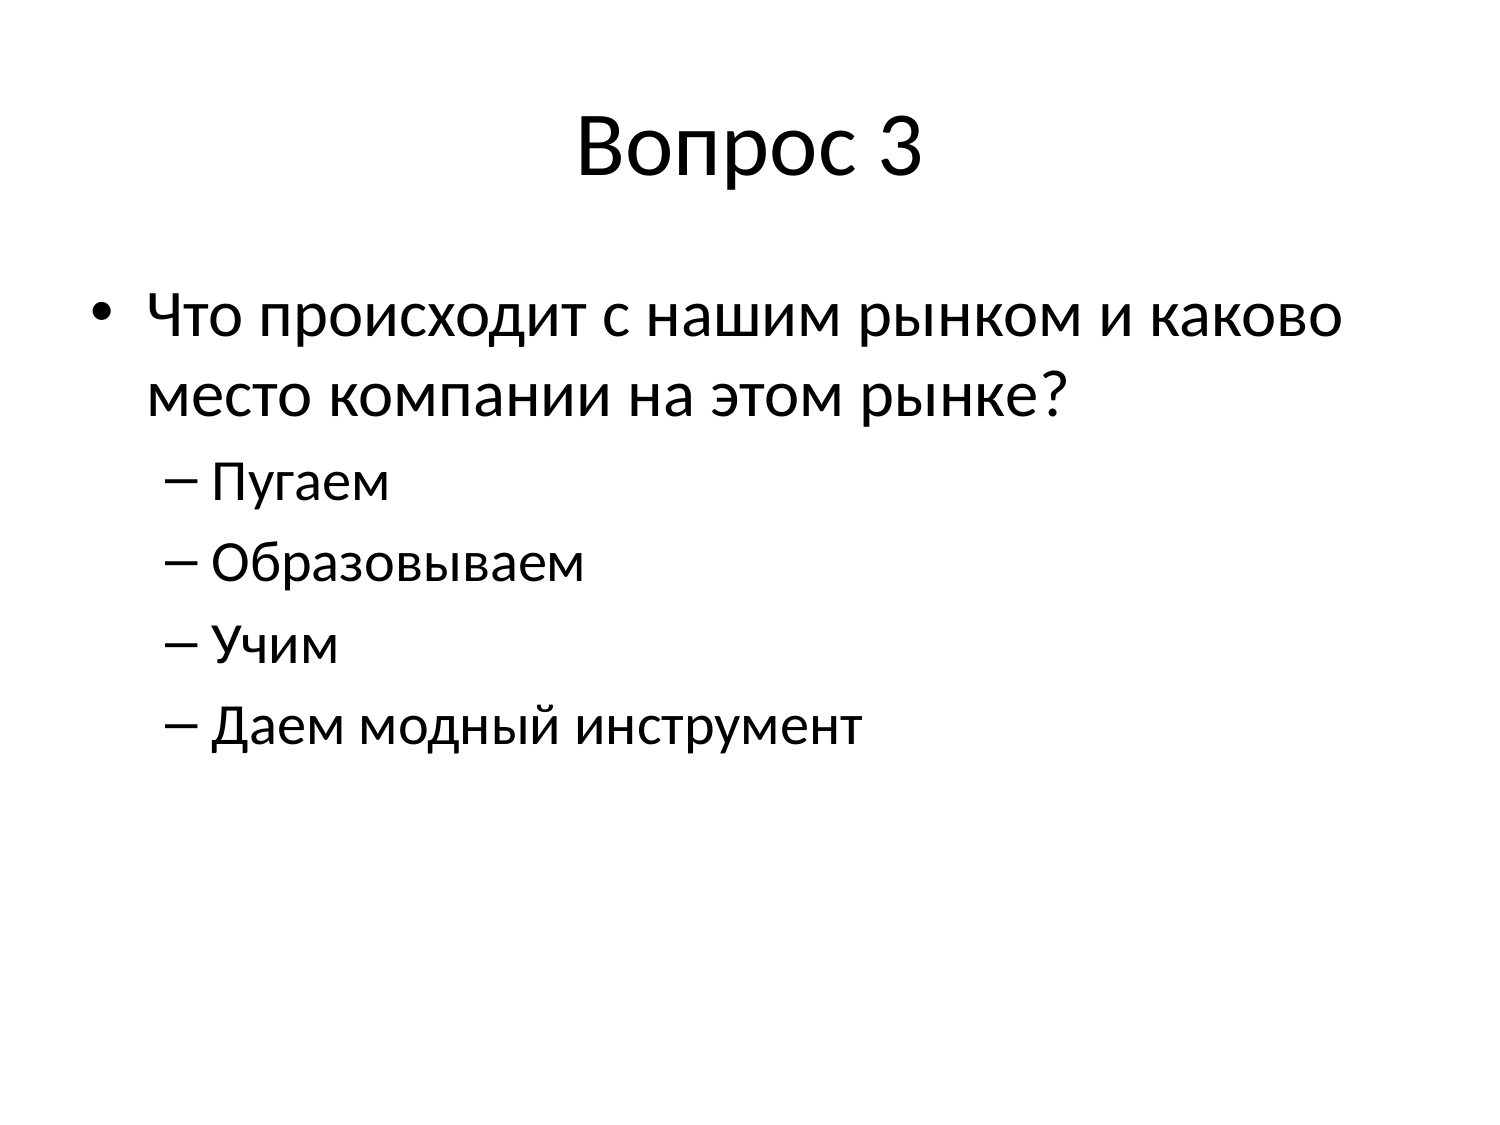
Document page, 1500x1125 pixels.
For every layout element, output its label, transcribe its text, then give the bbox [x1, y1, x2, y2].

list Что происходит с нашим рынком и каково место компании на этом рынке? Пугаем Образовываем Учим Даем модный инструмент [75, 262, 1425, 1005]
title Вопрос 3 [75, 45, 1425, 233]
